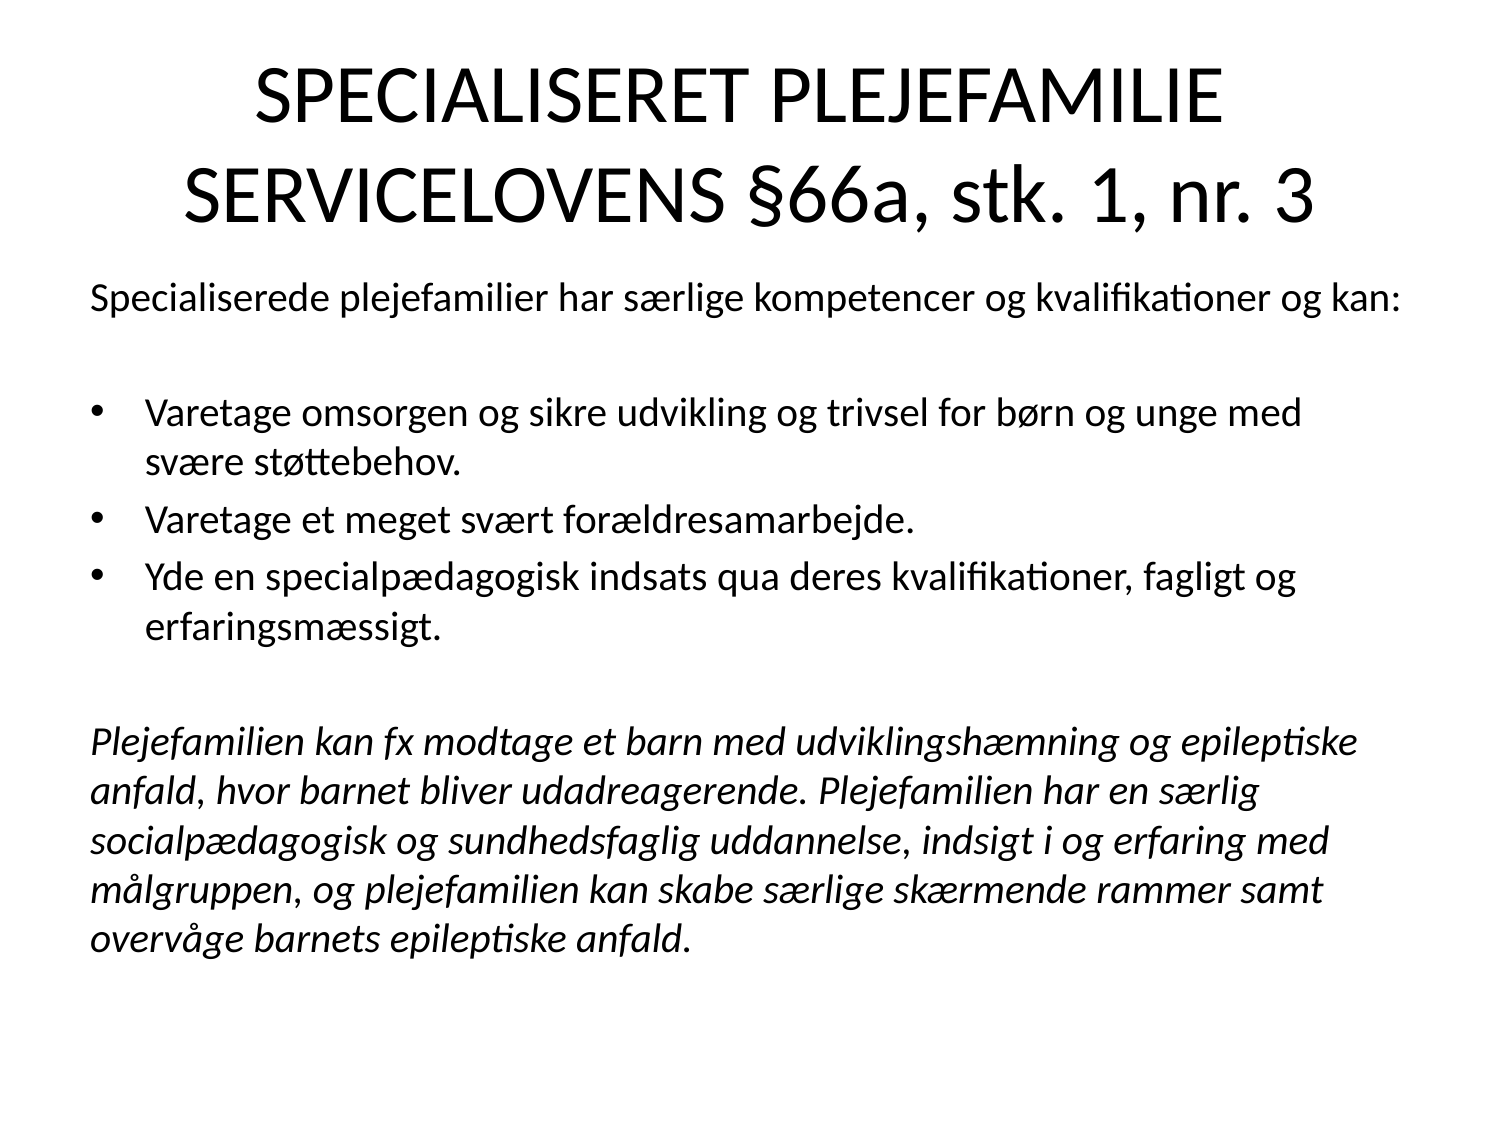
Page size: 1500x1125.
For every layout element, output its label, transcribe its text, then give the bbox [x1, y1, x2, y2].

title SPECIALISERET PLEJEFAMILIE SERVICELOVENS §66a, stk. 1, nr. 3 [75, 45, 1425, 233]
list Specialiserede plejefamilier har særlige kompetencer og kvalifikationer og kan: Varetage omsorgen og sikre udvikling og trivsel for børn og unge med svære støttebehov. Varetage et meget svært forældresamarbejde. Yde en specialpædagogisk indsats qua deres kvalifikationer, fagligt og erfaringsmæssigt. Plejefamilien kan fx modtage et barn med udviklingshæmning og epileptiske anfald, hvor barnet bliver udadreagerende. Plejefamilien har en særlig socialpædagogisk og sundhedsfaglig uddannelse, indsigt i og erfaring med målgruppen, og plejefamilien kan skabe særlige skærmende rammer samt overvåge barnets epileptiske anfald. [75, 262, 1425, 1005]
